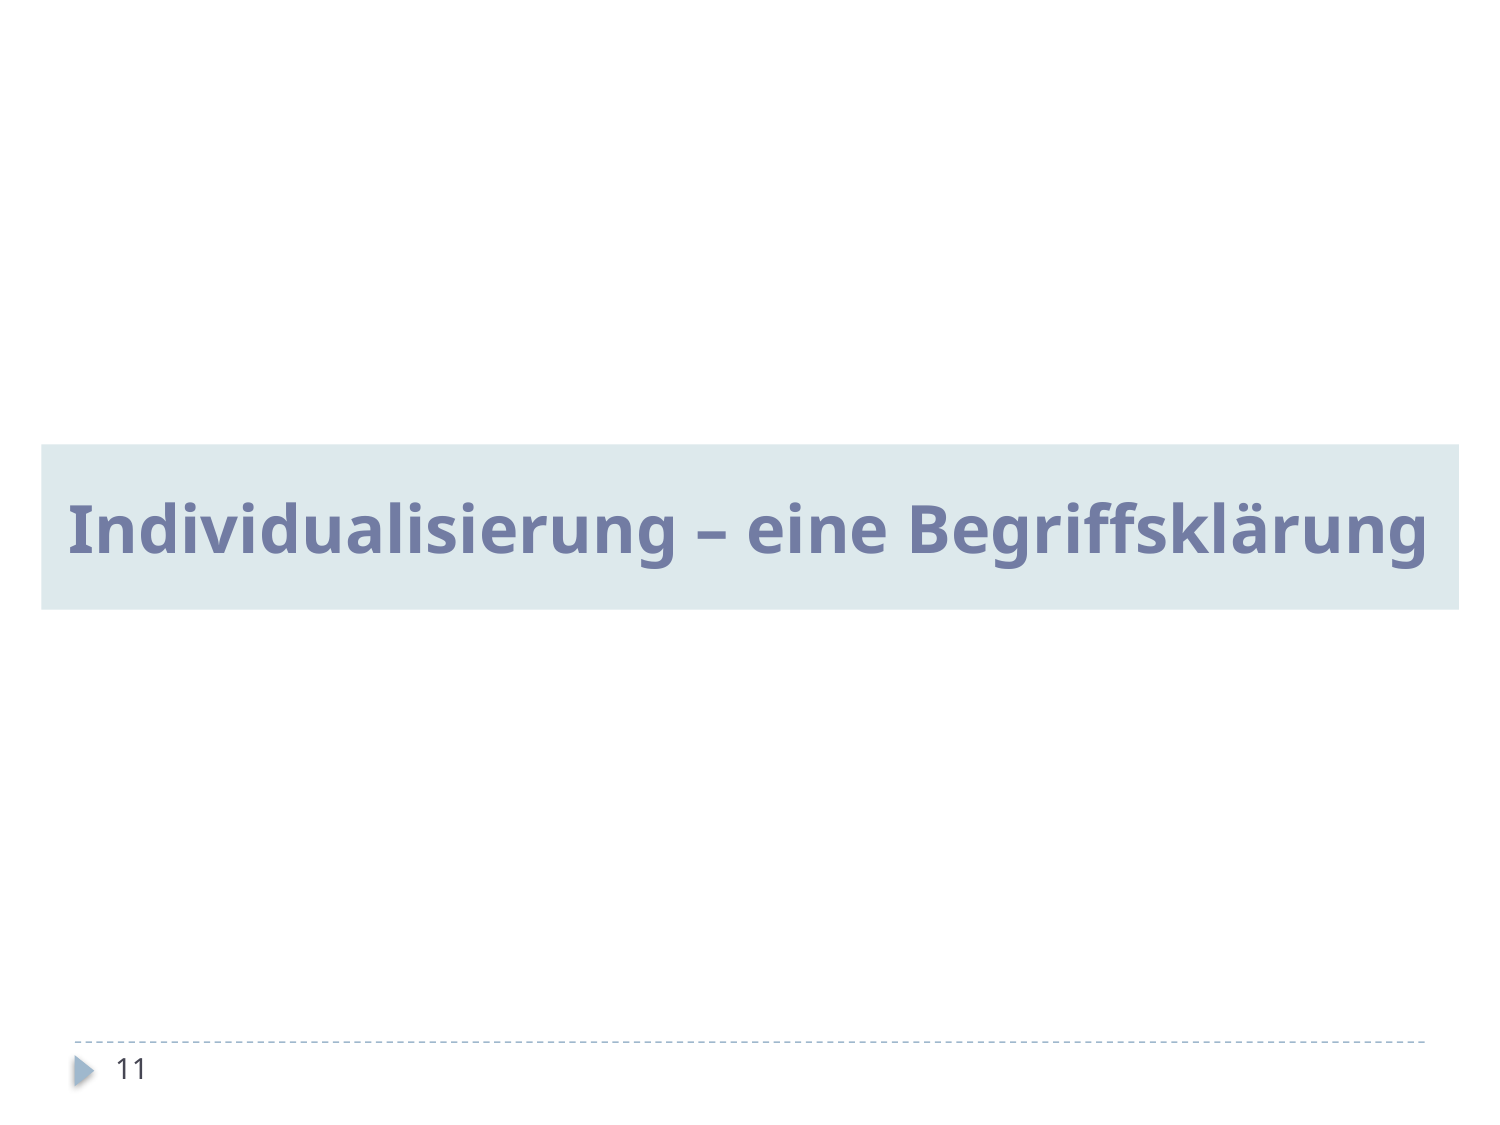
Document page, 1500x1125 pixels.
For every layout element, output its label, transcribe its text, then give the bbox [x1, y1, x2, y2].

title Individualisierung – eine Begriffsklärung [41, 444, 1459, 610]
slide_number 11 [100, 1042, 426, 1103]
